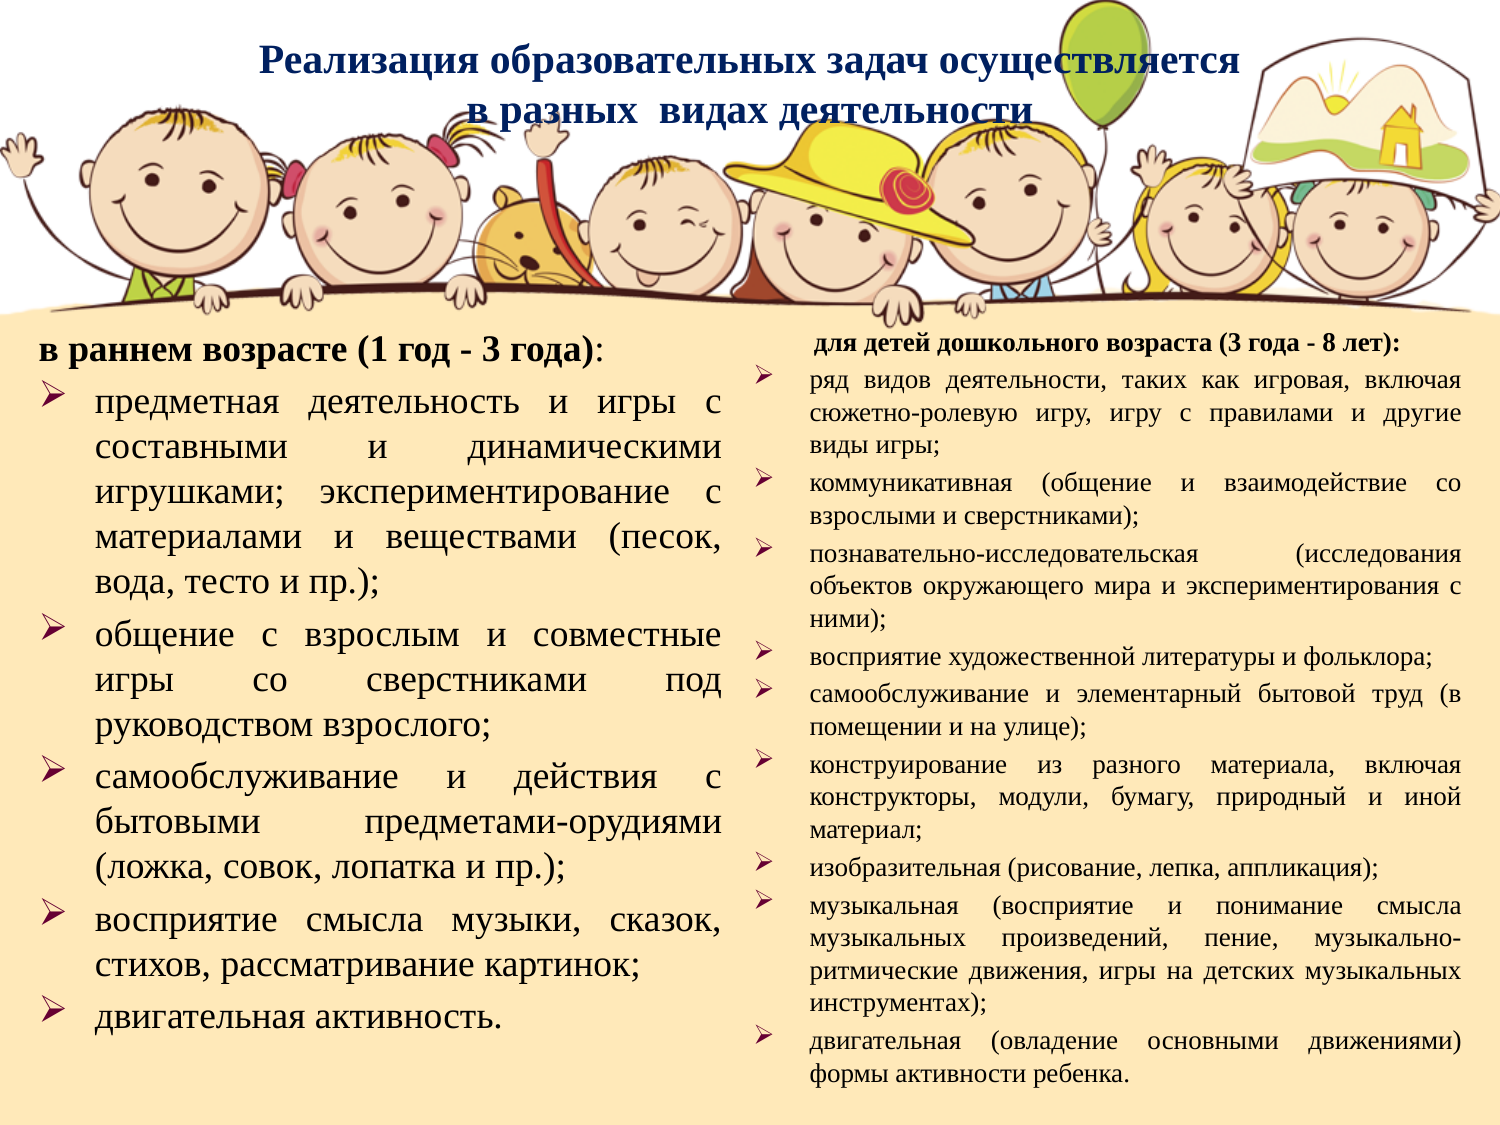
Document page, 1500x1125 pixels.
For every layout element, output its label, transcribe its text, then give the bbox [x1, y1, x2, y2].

picture [0, 0, 1500, 1125]
list для детей дошкольного возраста (3 года - 8 лет): ряд видов деятельности, таких как игровая, включая сюжетно-ролевую игру, игру с правилами и другие виды игры; коммуникативная (общение и взаимодействие со взрослыми и сверстниками); познавательно-исследовательская (исследования объектов окружающего мира и экспериментирования с ними); восприятие художественной литературы и фольклора; самообслуживание и элементарный бытовой труд (в помещении и на улице); конструирование из разного материала, включая конструкторы, модули, бумагу, природный и иной материал; изобразительная (рисование, лепка, аппликация); музыкальная (восприятие и понимание смысла музыкальных произведений, пение, музыкально-ритмические движения, игры на детских музыкальных инструментах); двигательная (овладение основными движениями) формы активности ребенка. [738, 316, 1477, 1102]
title Реализация образовательных задач осуществляется в разных видах деятельности [74, 0, 1426, 165]
list в раннем возрасте (1 год - 3 года): предметная деятельность и игры с составными и динамическими игрушками; экспериментирование с материалами и веществами (песок, вода, тесто и пр.); общение с взрослым и совместные игры со сверстниками под руководством взрослого; самообслуживание и действия с бытовыми предметами-орудиями (ложка, совок, лопатка и пр.); восприятие смысла музыки, сказок, стихов, рассматривание картинок; двигательная активность. [23, 316, 738, 1102]
